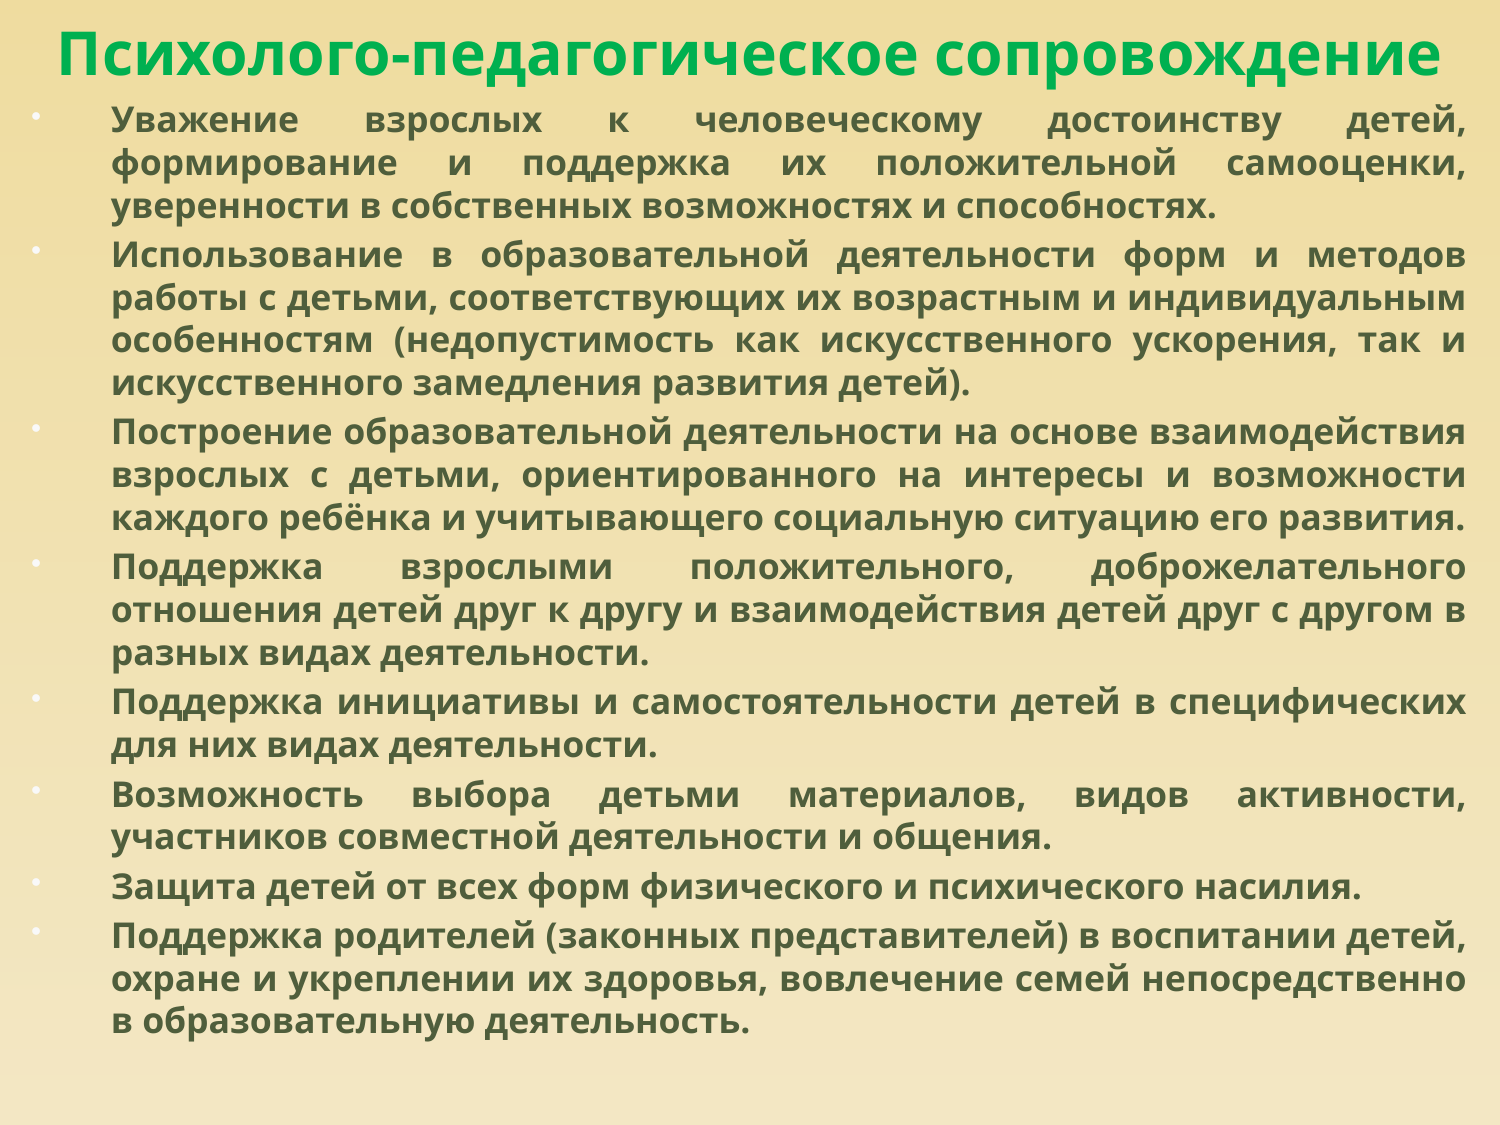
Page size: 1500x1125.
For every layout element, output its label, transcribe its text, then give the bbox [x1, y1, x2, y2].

list Уважение взрослых к человеческому достоинству детей, формирование и поддержка их положительной самооценки, уверенности в собственных возможностях и способностях. Использование в образовательной деятельности форм и методов работы с детьми, соответствующих их возрастным и индивидуальным особенностям (недопустимость как искусственного ускорения, так и искусственного замедления развития детей). Построение образовательной деятельности на основе взаимодействия взрослых с детьми, ориентированного на интересы и возможности каждого ребёнка и учитывающего социальную ситуацию его развития. Поддержка взрослыми положительного, доброжелательного отношения детей друг к другу и взаимодействия детей друг с другом в разных видах деятельности. Поддержка инициативы и самостоятельности детей в специфических для них видах деятельности. Возможность выбора детьми материалов, видов активности, участников совместной деятельности и общения. Защита детей от всех форм физического и психического насилия. Поддержка родителей (законных представителей) в воспитании детей, охране и укреплении их здоровья, вовлечение семей непосредственно в образовательную деятельность. [17, 90, 1483, 1106]
title Психолого-педагогическое сопровождение [0, 0, 1500, 102]
